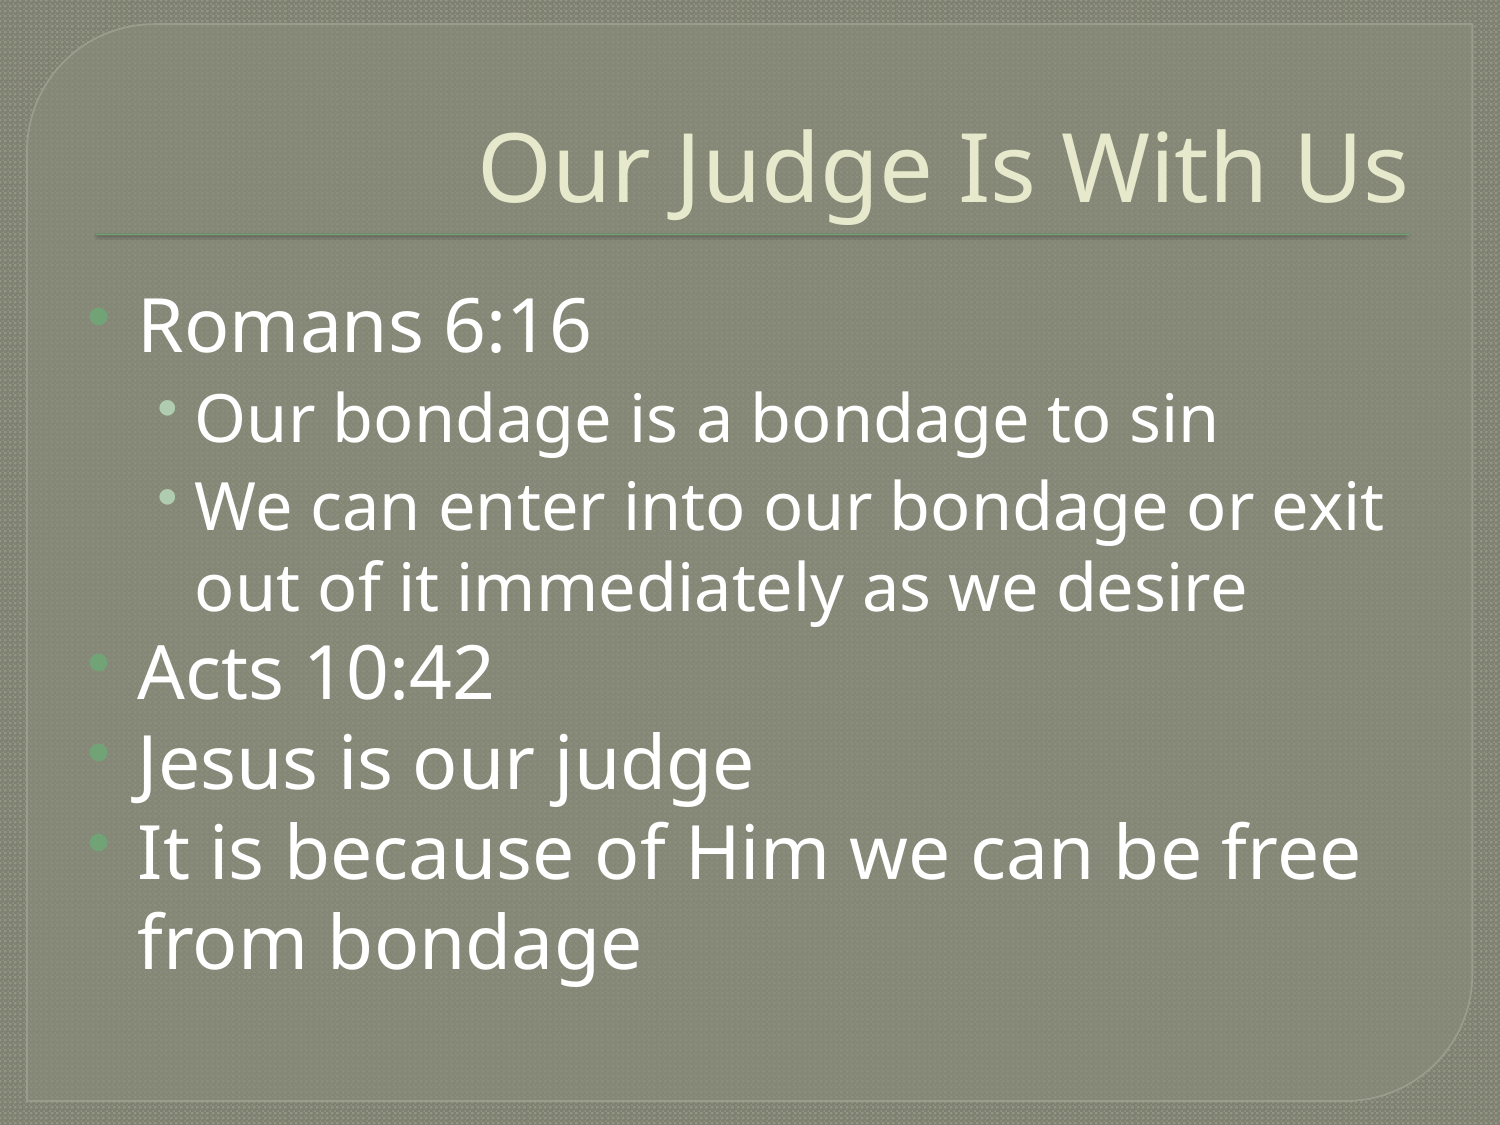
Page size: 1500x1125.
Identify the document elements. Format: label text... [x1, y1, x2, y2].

list Romans 6:16 Our bondage is a bondage to sin We can enter into our bondage or exit out of it immediately as we desire Acts 10:42 Jesus is our judge It is because of Him we can be free from bondage [75, 270, 1425, 1075]
title Our Judge Is With Us [75, 41, 1425, 230]
